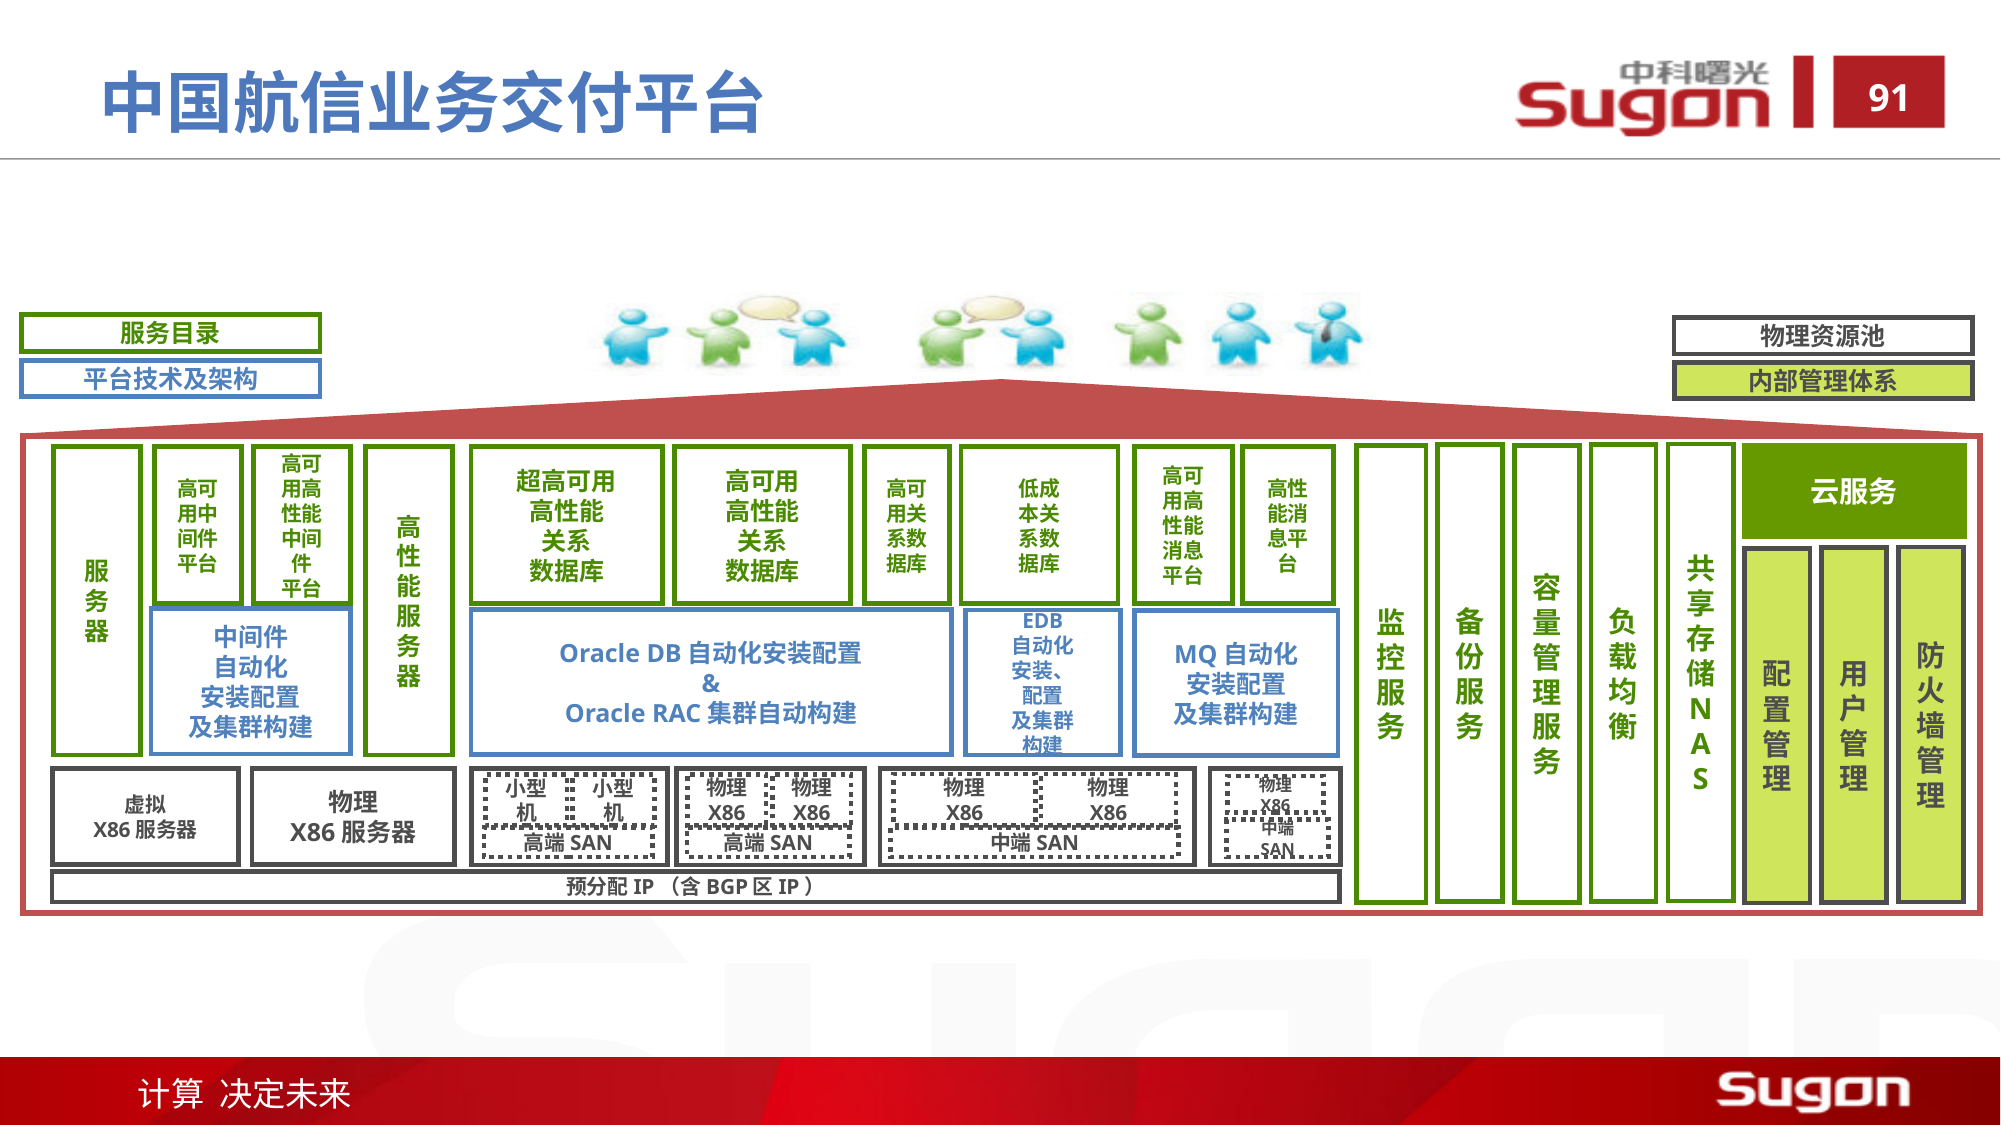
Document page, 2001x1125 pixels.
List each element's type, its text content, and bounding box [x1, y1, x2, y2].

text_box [21, 289, 1981, 914]
picture [0, 0, 2001, 1125]
text_box [0, 122, 41, 164]
list 中国航信业务交付平台 [86, 54, 1315, 149]
